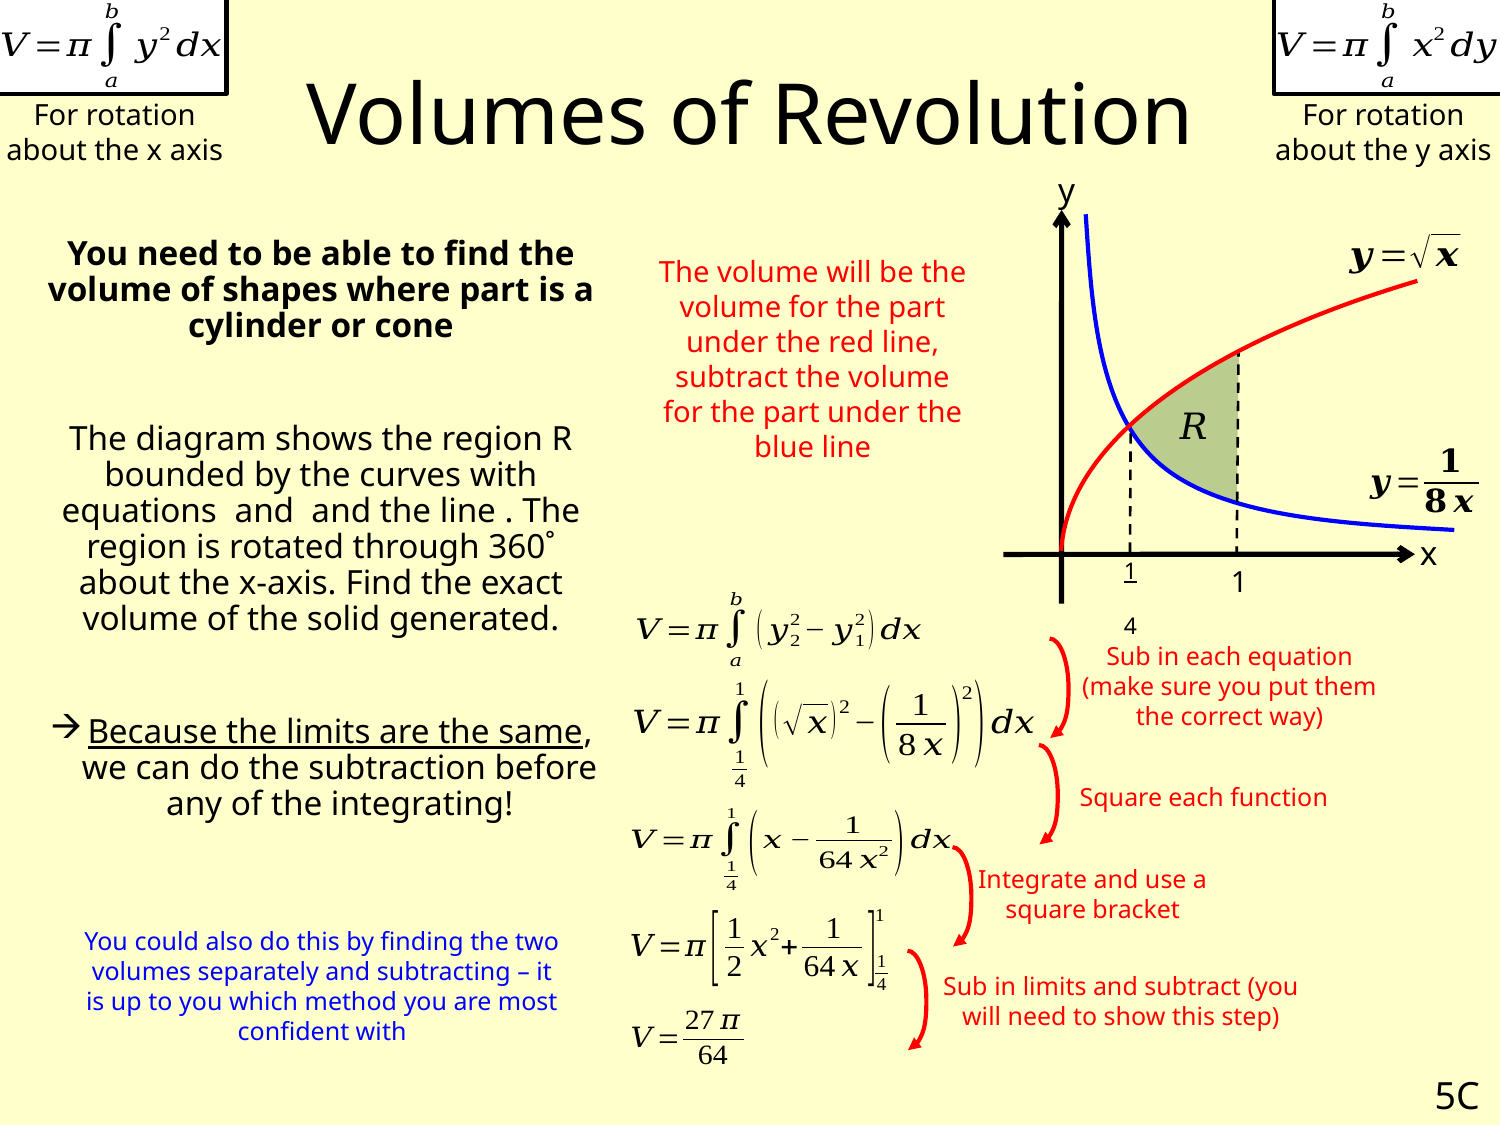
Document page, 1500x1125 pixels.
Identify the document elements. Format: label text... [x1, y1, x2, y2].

text_box [1038, 744, 1057, 774]
text_box 1 [1216, 556, 1259, 606]
text_box Integrate and use a square bracket [944, 856, 1242, 931]
text_box 1 4 [1121, 548, 1139, 554]
text_box [952, 931, 967, 947]
text_box Sub in each equation (make sure you put them the correct way) [1060, 632, 1399, 738]
text_box [1084, 214, 1242, 426]
text_box The volume will be the volume for the part under the red line, subtract the volume for the part under the blue line [637, 245, 988, 471]
text_box Square each function [1035, 774, 1373, 819]
text_box [1062, 351, 1236, 553]
text_box [1049, 638, 1060, 739]
text_box x [1405, 554, 1453, 580]
text_box y [1043, 161, 1091, 217]
text_box Sub in limits and subtract (you will need to show this step) [922, 962, 1320, 1038]
text_box 1 4 [1121, 555, 1139, 632]
text_box [1239, 280, 1500, 555]
text_box [907, 950, 922, 1051]
text_box [1039, 819, 1057, 845]
text_box For rotation about the y axis [1243, 88, 1500, 174]
title Volumes of Revolution [103, 35, 1397, 199]
text_box You could also do this by finding the two volumes separately and subtracting – it is up to you which method you are most confident with [69, 918, 576, 1053]
text_box 5C [1419, 1064, 1495, 1125]
text_box [952, 847, 964, 856]
text_box For rotation about the x axis [0, 88, 255, 174]
